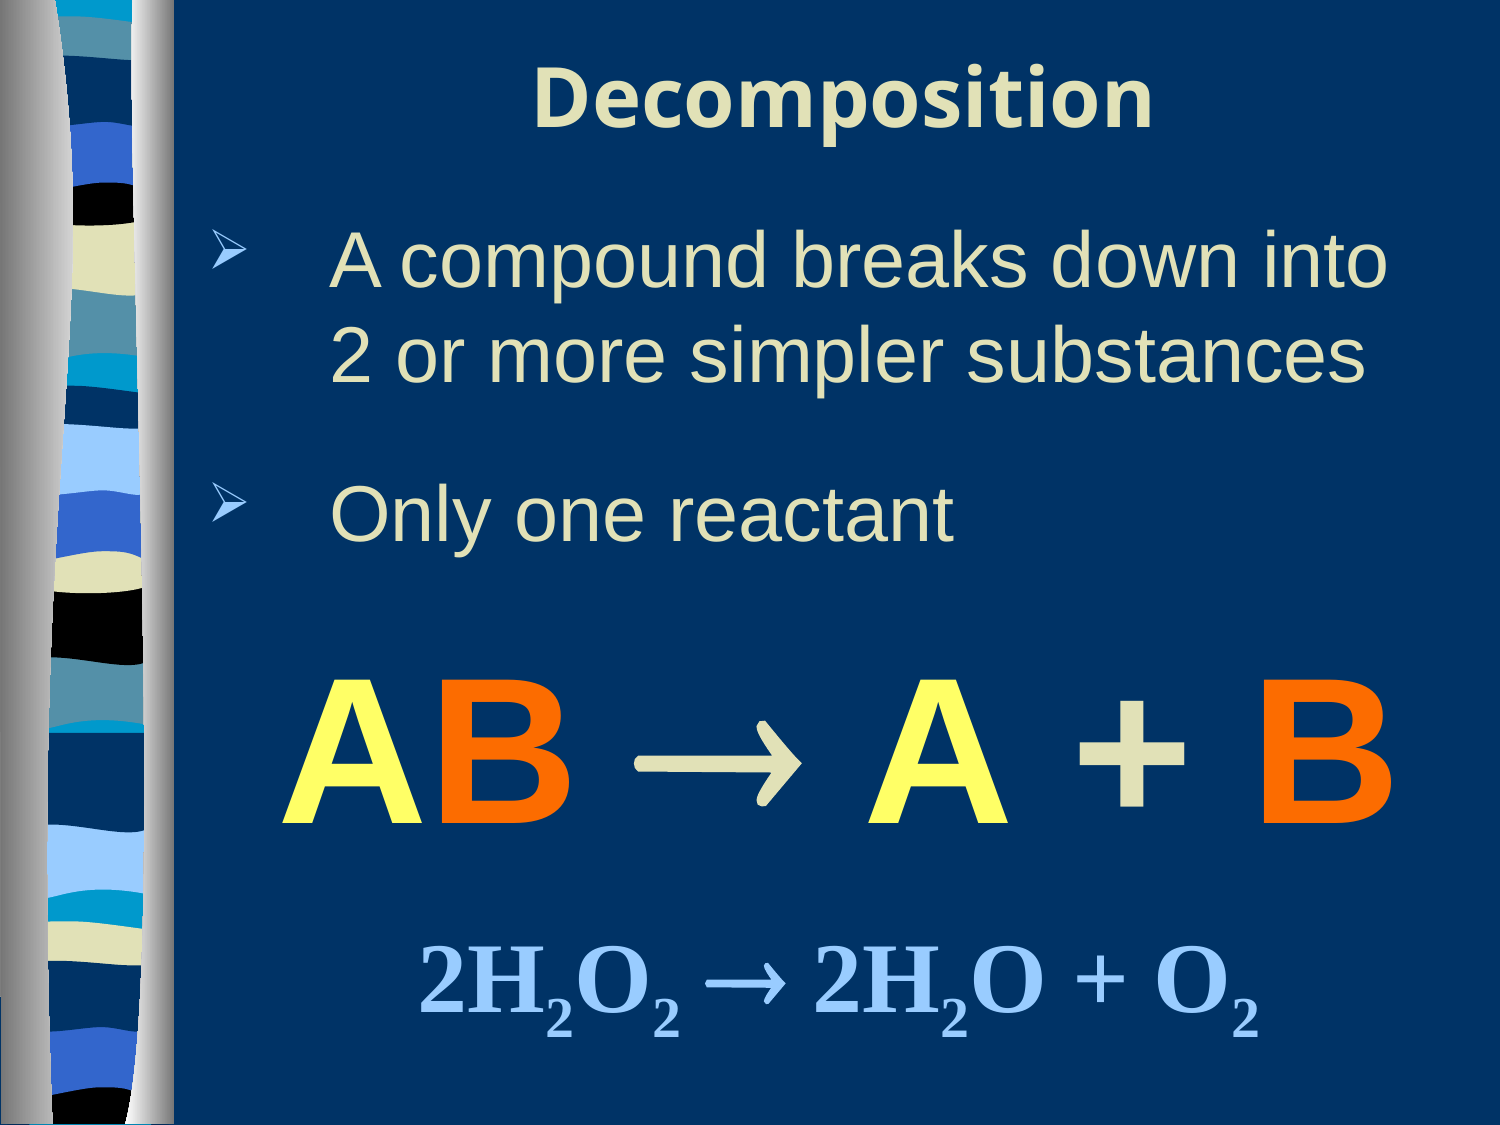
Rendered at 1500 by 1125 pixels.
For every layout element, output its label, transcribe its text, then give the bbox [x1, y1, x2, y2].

title Decomposition [187, 0, 1500, 188]
list A compound breaks down into 2 or more simpler substances Only one reactant [192, 200, 1468, 545]
text_box AB  A + B [201, 607, 1477, 936]
text_box 2H2O2  2H2O + O2 [376, 904, 1303, 1057]
